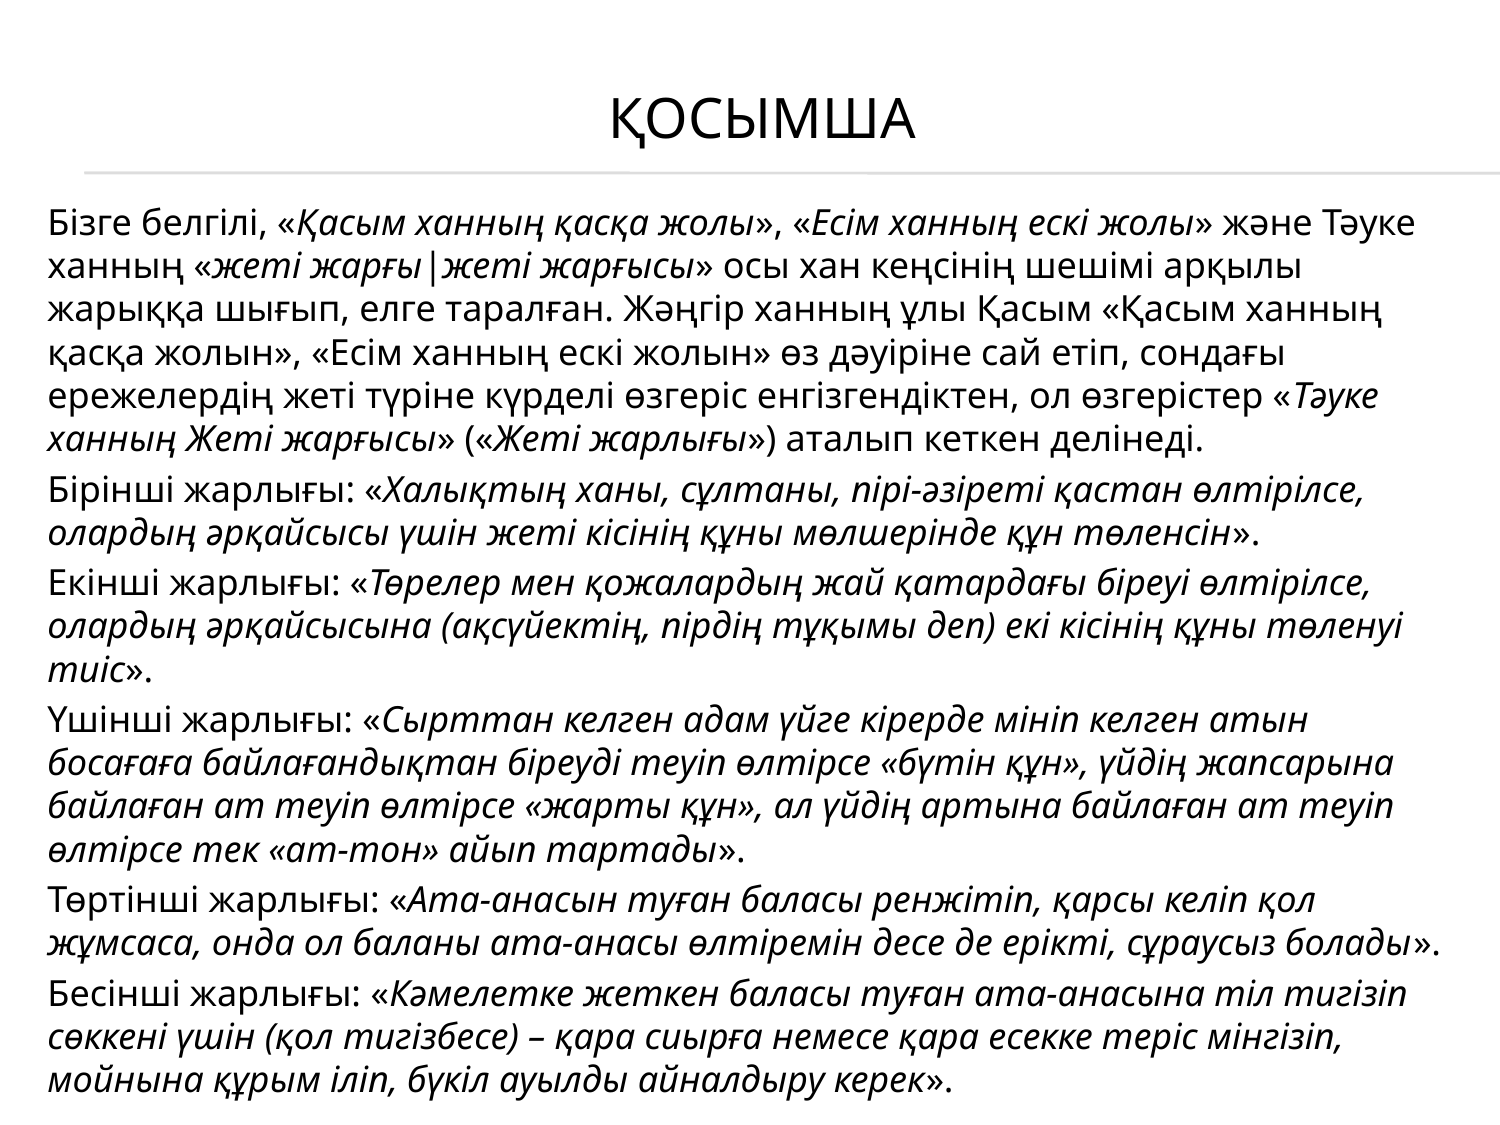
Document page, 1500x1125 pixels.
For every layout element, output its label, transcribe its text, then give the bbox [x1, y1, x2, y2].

list Бізге белгілі, «Қaсым ханның қасқа жолы», «Есім ханның ескі жолы» және Тәуке ханның «жеті жарғы|жеті жарғысы» осы хан кеңсінің шешімі арқылы жарыққа шығып, елге таралған. Жәңгір ханның ұлы Қасым «Қасым ханның қасқа жолын», «Есім ханның ескі жолын» өз дәуіріне сай етіп, сондағы ережелердің жеті түріне күрделі өзгеріс енгізгендіктен, ол өзгерістер «Тәуке ханның Жеті жарғысы» («Жеті жарлығы») аталып кеткен делінеді. Бірінші жарлығы: «Халықтың ханы, сұлтаны, пірі-әзіреті қастан өлтірілсе, олардың әрқайсысы үшін жеті кісінің құны мөлшерінде құн төленсін». Екінші жарлығы: «Төрелер мен қожалардың жай қатардағы біреуі өлтірілсе, олардың әрқайсысына (ақсүйектің, пірдің тұқымы деп) екі кісінің құны төленуі тиіс». Үшінші жарлығы: «Сырттан келген адам үйге кірерде мініп келген атын босағаға байлағандықтан біреуді теуіп өлтірсе «бүтін құн», үйдің жапсарына байлаған ат теуіп өлтірсе «жарты құн», ал үйдің артына байлаған ат теуіп өлтірсе тек «ат-тон» айып тартады». Төртінші жарлығы: «Ата-анасын туған баласы ренжітіп, қарсы келіп қол жұмсаса, онда ол баланы ата-анасы өлтіремін десе де ерікті, сұраусыз болады». Бесінші жарлығы: «Кәмелетке жеткен баласы туған ата-анасына тіл тигізіп сөккені үшін (қол тигізбесе) – қара сиырға немесе қара есекке теріс мінгізіп, мойнына құрым іліп, бүкіл ауылды айналдыру керек». [32, 191, 1460, 1125]
title Қосымша [50, 75, 1475, 213]
